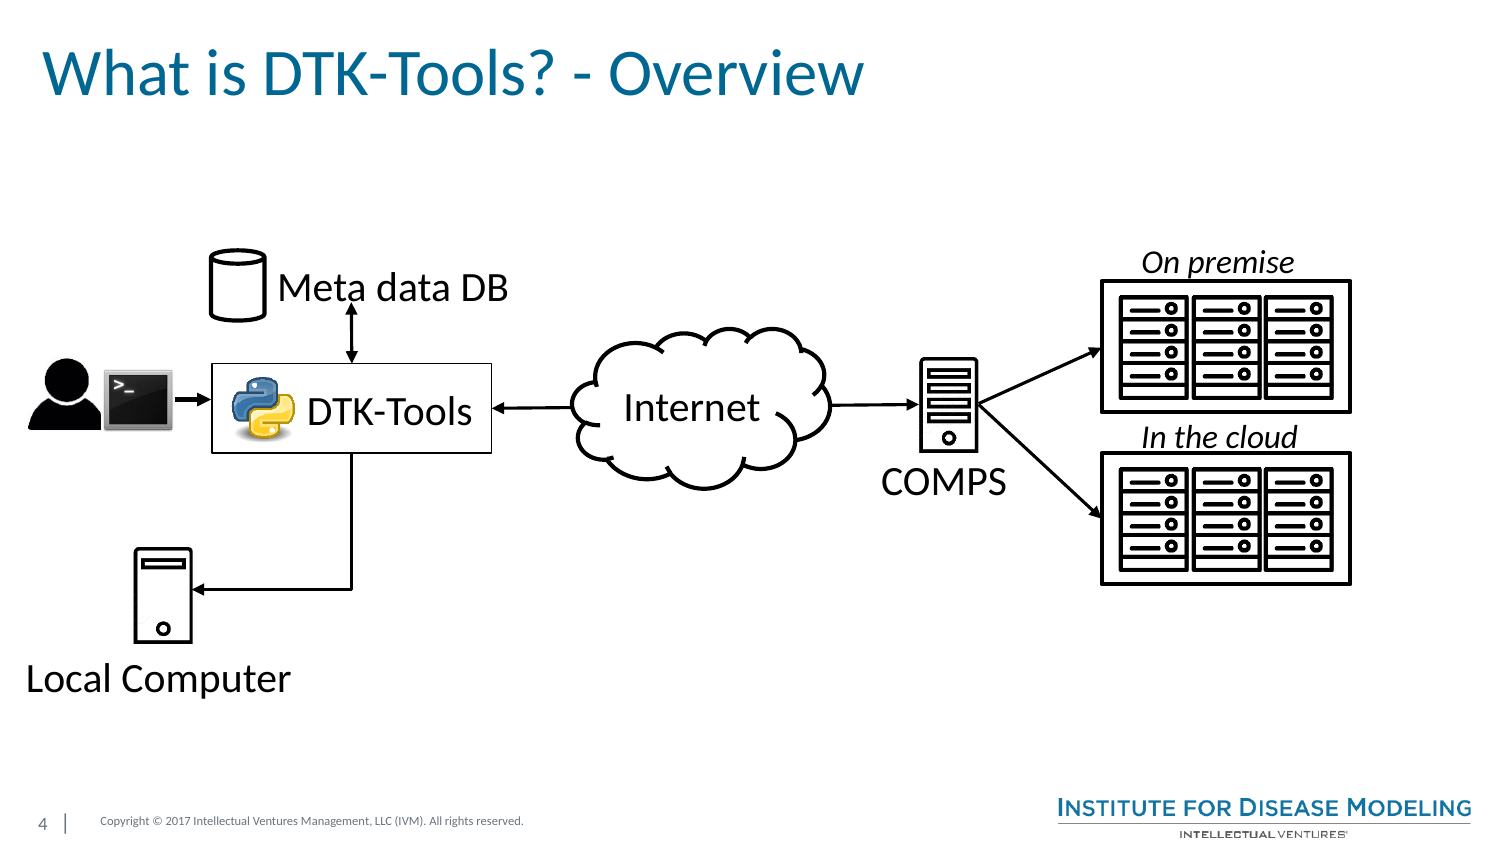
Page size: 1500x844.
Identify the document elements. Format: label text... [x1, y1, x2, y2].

text_box Local Computer [11, 643, 315, 708]
text_box COMPS [866, 446, 973, 512]
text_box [211, 363, 492, 454]
text_box In the cloud [1126, 422, 1314, 451]
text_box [978, 404, 1102, 519]
picture [918, 355, 978, 454]
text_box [210, 250, 589, 321]
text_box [203, 440, 341, 602]
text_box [498, 404, 913, 409]
text_box Internet [569, 326, 832, 402]
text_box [978, 347, 1102, 403]
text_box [1101, 452, 1351, 585]
title What is DTK-Tools? - Overview [29, 21, 1463, 122]
picture [1058, 798, 1471, 838]
text_box On premise [1126, 232, 1318, 279]
picture [132, 545, 193, 644]
text_box Internet [575, 418, 830, 491]
picture [28, 355, 175, 433]
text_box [1101, 280, 1351, 413]
